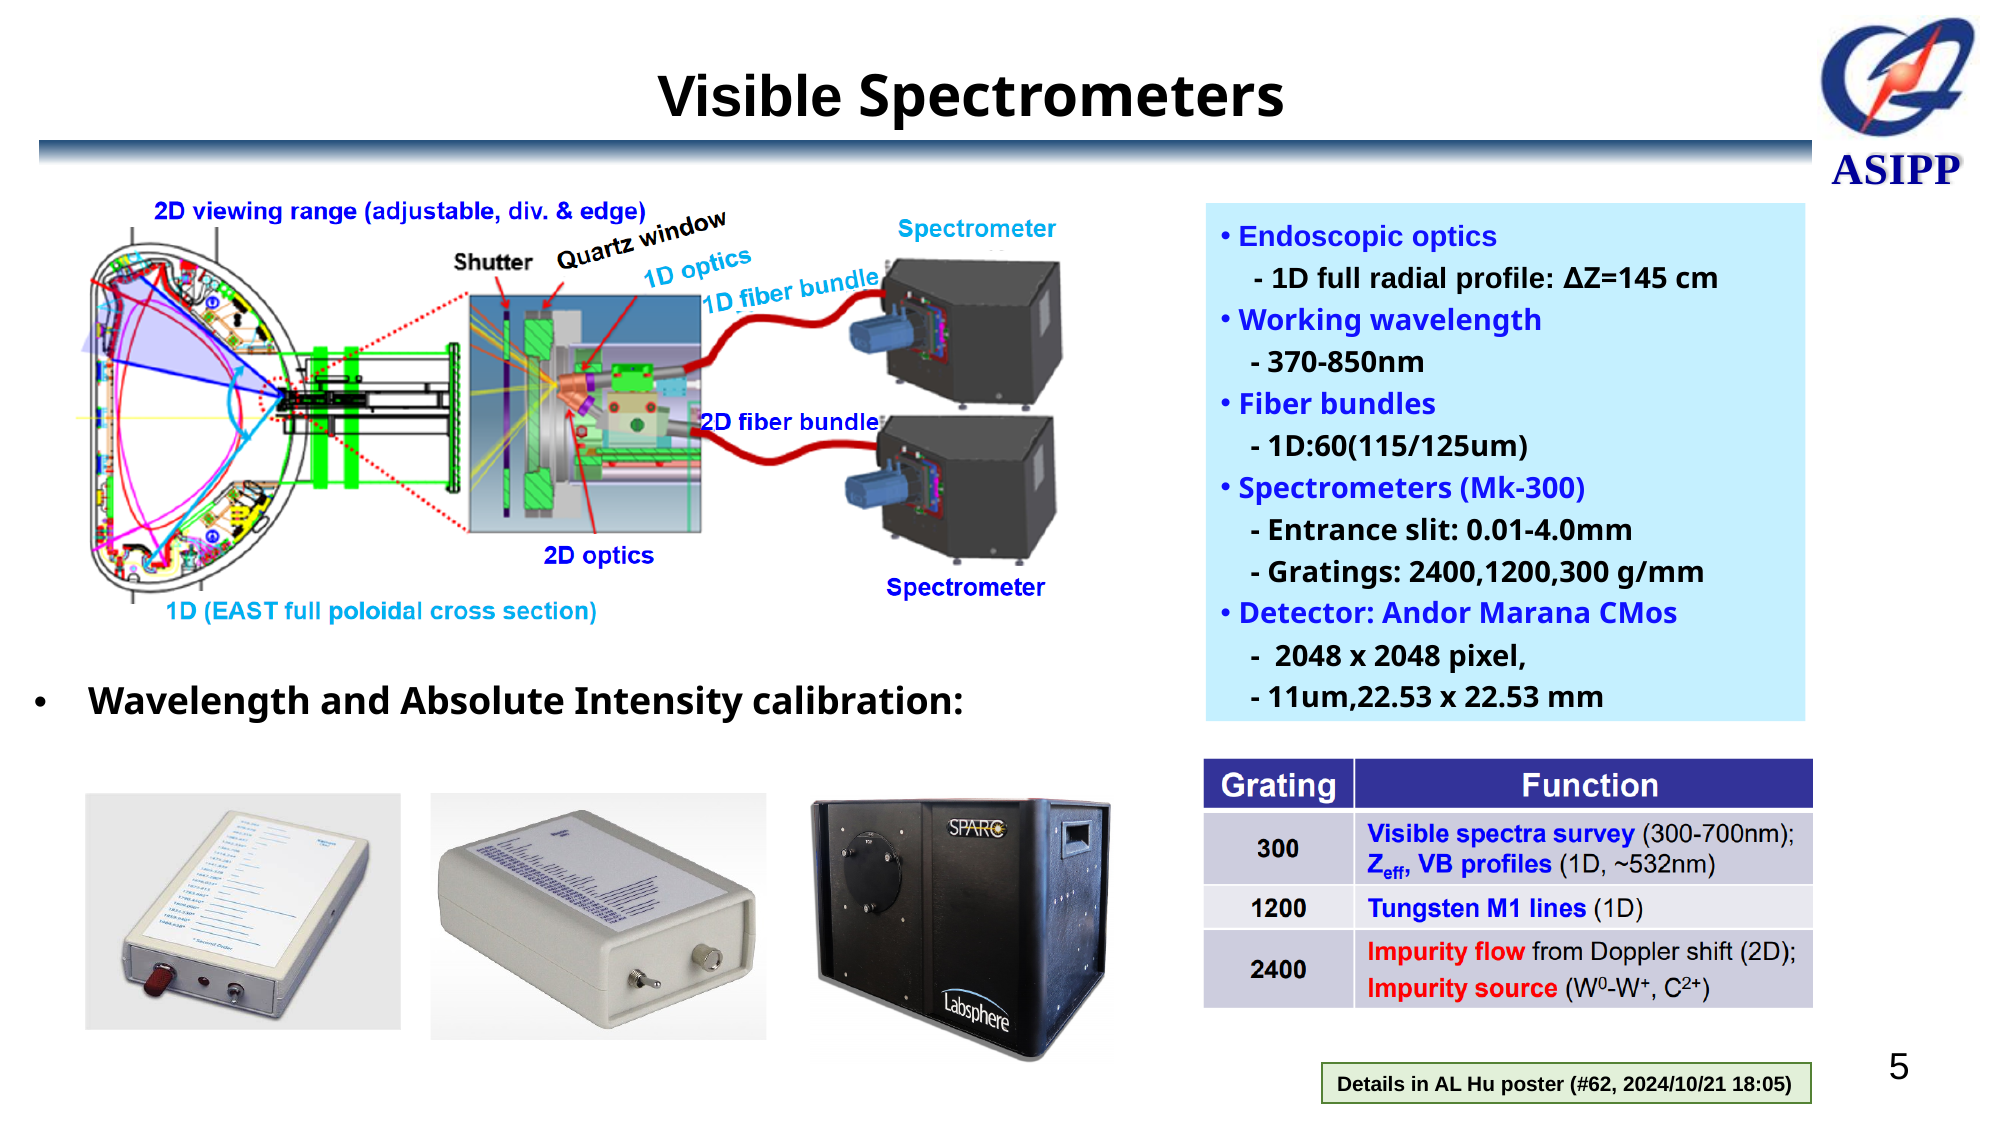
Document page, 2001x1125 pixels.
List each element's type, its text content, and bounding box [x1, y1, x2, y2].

picture [1817, 15, 1980, 141]
picture [68, 185, 1076, 627]
text_box Endoscopic optics - 1D full radial profile: ∆Z=145 cm Working wavelength - 370-850nm Fiber bundles - 1D:60(115/125um) Spectrometers (Mk-300) - Entrance slit: 0.01-4.0mm - Gratings: 2400,1200,300 g/mm Detector: Andor Marana CMos - 2048 x 2048 pixel, - 11um,22.53 x 22.53 mm [1205, 202, 1807, 672]
picture [1831, 152, 1964, 186]
picture [430, 793, 767, 1040]
text_box Details in AL Hu poster (#62, 2024/10/21 18:05) [1321, 1062, 1812, 1104]
picture [781, 768, 1186, 1071]
text_box Visible Spectrometers [201, 31, 1595, 133]
text_box • Wavelength and Absolute Intensity calibration: [31, 672, 1853, 771]
picture [39, 140, 1812, 165]
picture [1201, 755, 1813, 1013]
picture [85, 793, 402, 1031]
text_box 5 [1874, 1034, 1969, 1095]
text_box ASIPP [1829, 148, 1966, 195]
